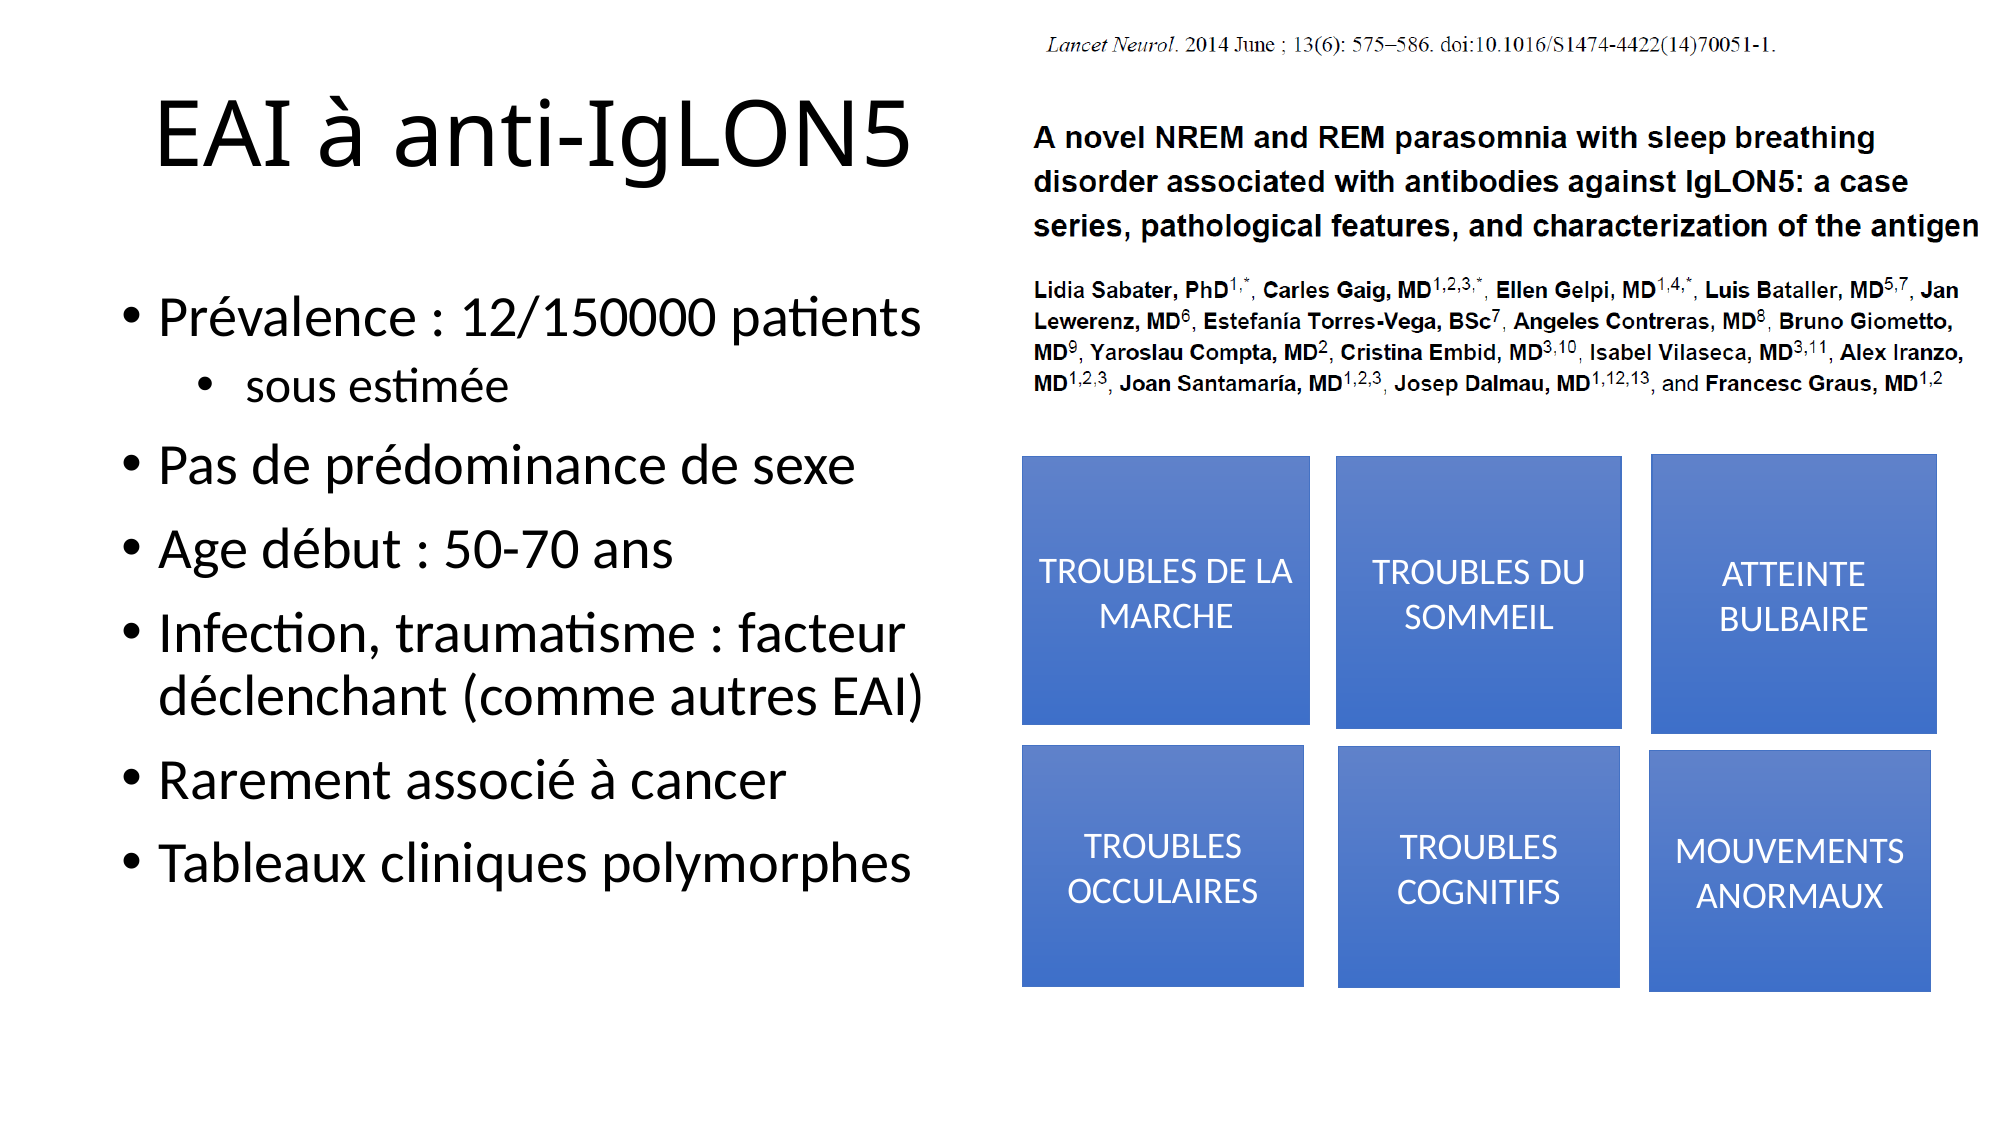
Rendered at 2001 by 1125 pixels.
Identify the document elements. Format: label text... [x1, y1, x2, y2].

text_box TROUBLES DE LA MARCHE [1022, 456, 1310, 725]
text_box TROUBLES COGNITIFS [1338, 746, 1620, 988]
text_box TROUBLES DU SOMMEIL [1336, 456, 1622, 729]
text_box MOUVEMENTS ANORMAUX [1649, 750, 1931, 992]
list Prévalence : 12/150000 patients sous estimée Pas de prédominance de sexe Age début : 50-70 ans Infection, traumatisme : facteur déclenchant (comme autres EAI) Rarement associé à cancer Tableaux cliniques polymorphes [106, 278, 982, 1047]
text_box TROUBLES OCCULAIRES [1022, 745, 1304, 987]
picture [1026, 32, 1984, 402]
text_box ATTEINTE BULBAIRE [1651, 454, 1937, 734]
title EAI à anti-IgLON5 [137, 59, 1026, 214]
